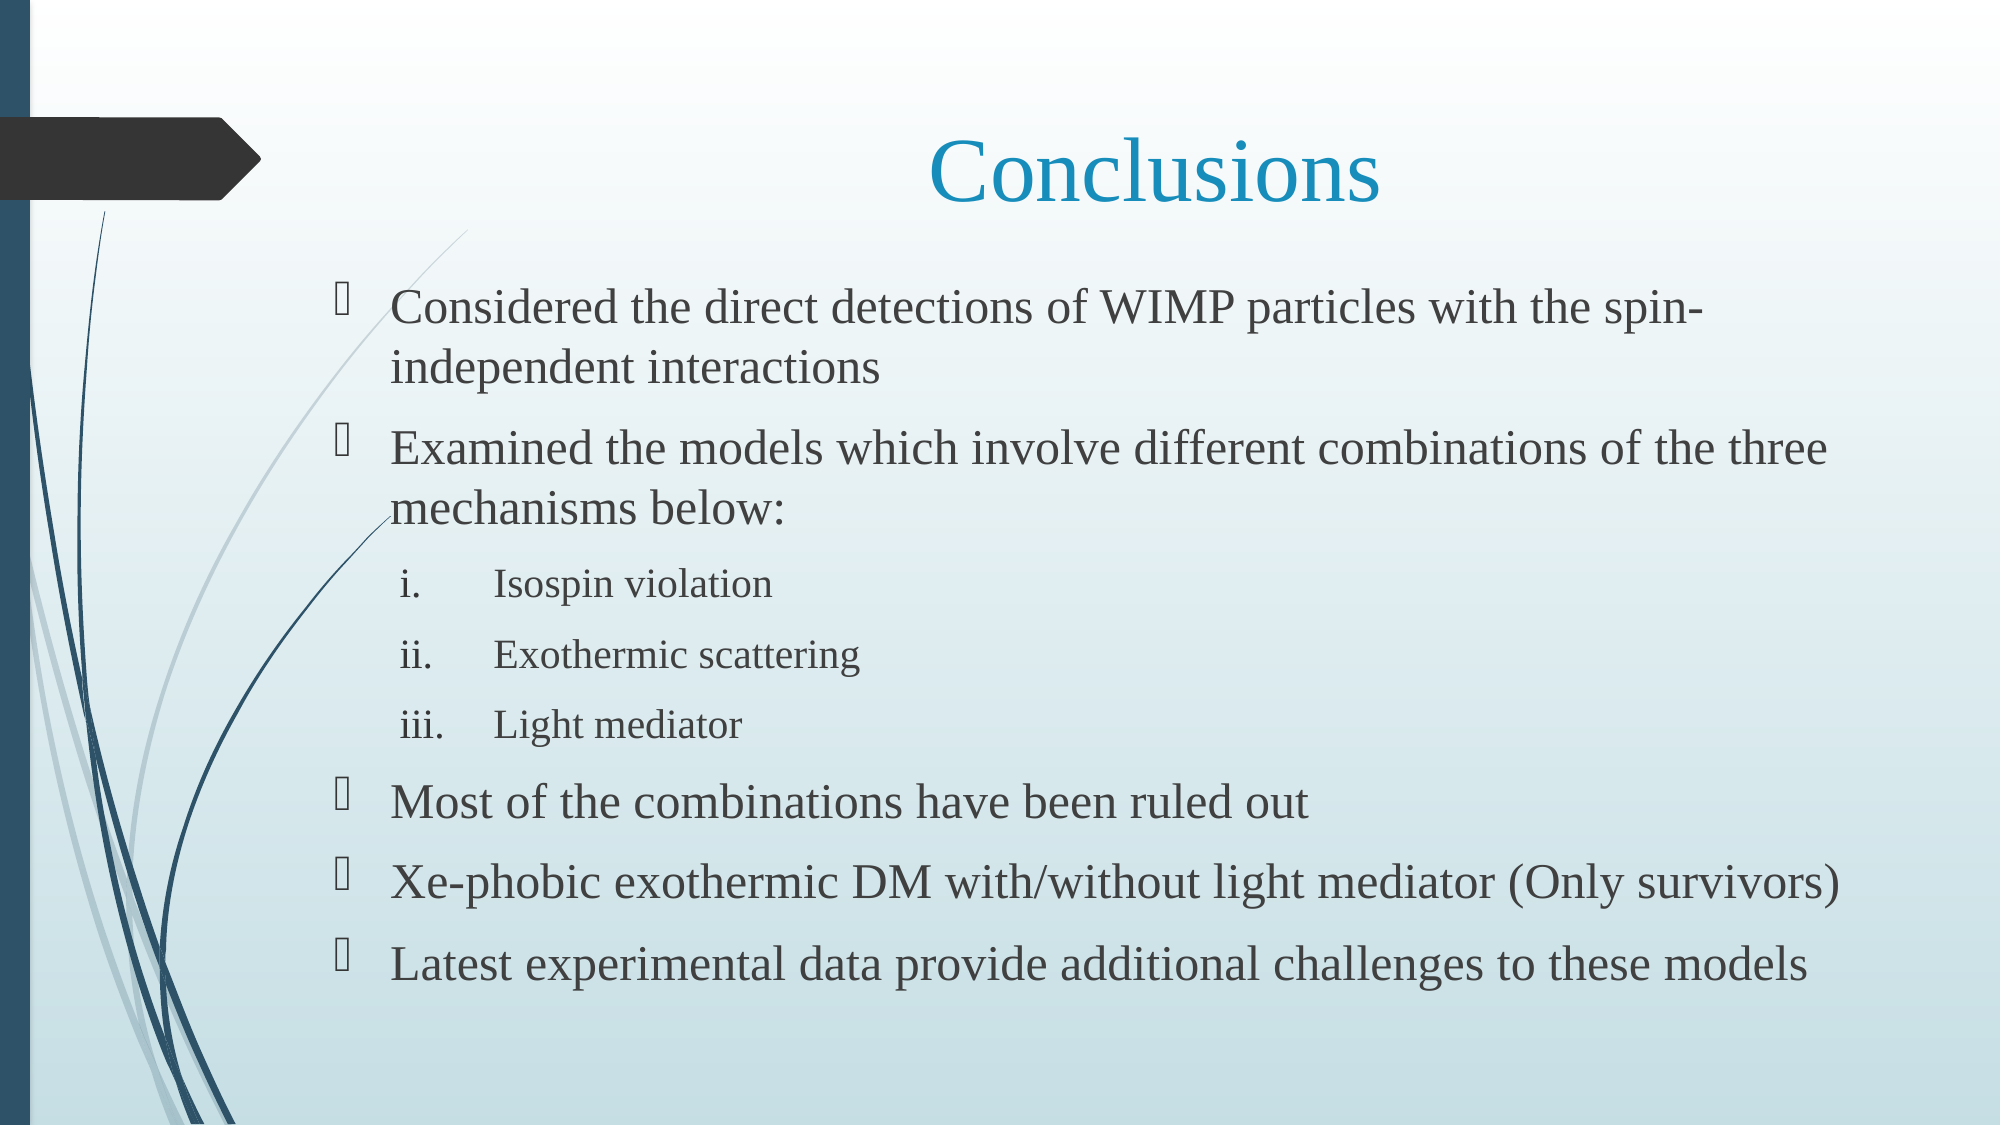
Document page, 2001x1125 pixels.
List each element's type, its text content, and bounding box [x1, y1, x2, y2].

title Conclusions [425, 102, 1888, 266]
list Considered the direct detections of WIMP particles with the spin-independent interactions Examined the models which involve different combinations of the three mechanisms below: Isospin violation Exothermic scattering Light mediator Most of the combinations have been ruled out Xe-phobic exothermic DM with/without light mediator (Only survivors) Latest experimental data provide additional challenges to these models [319, 266, 1888, 1101]
